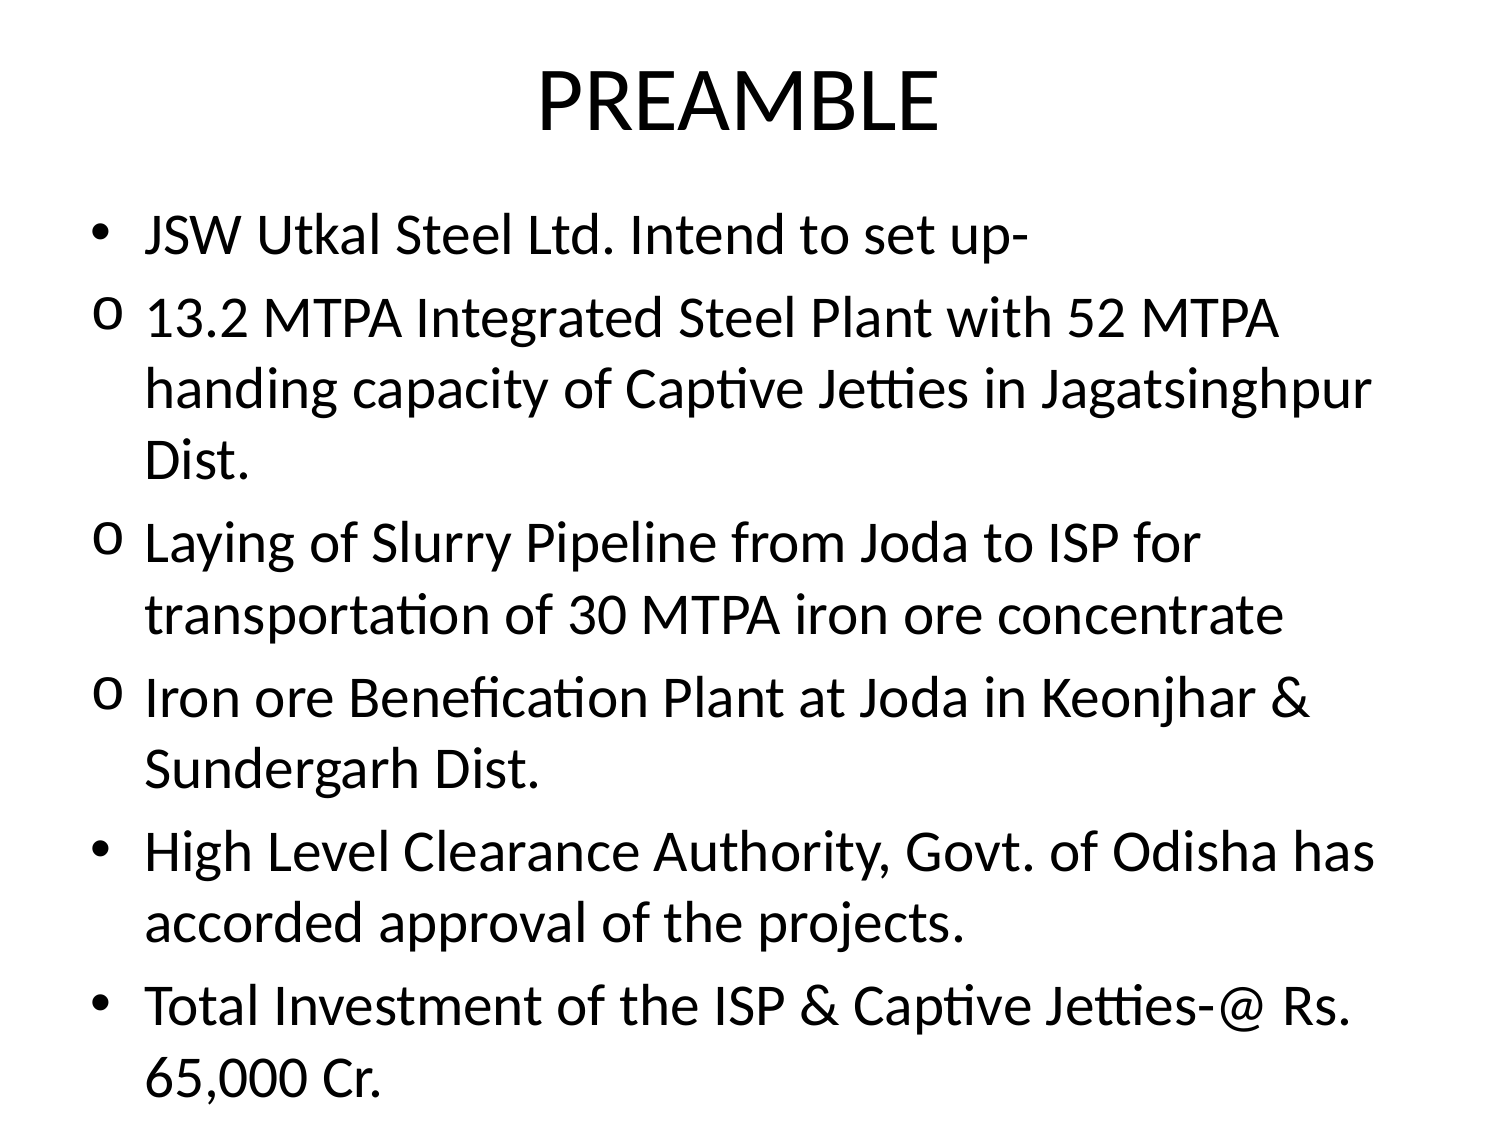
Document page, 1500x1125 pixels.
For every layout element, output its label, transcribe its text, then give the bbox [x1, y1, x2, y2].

title PREAMBLE [75, 0, 1425, 187]
list JSW Utkal Steel Ltd. Intend to set up- 13.2 MTPA Integrated Steel Plant with 52 MTPA handing capacity of Captive Jetties in Jagatsinghpur Dist. Laying of Slurry Pipeline from Joda to ISP for transportation of 30 MTPA iron ore concentrate Iron ore Benefication Plant at Joda in Keonjhar & Sundergarh Dist. High Level Clearance Authority, Govt. of Odisha has accorded approval of the projects. Total Investment of the ISP & Captive Jetties-@ Rs. 65,000 Cr. [75, 187, 1500, 1125]
